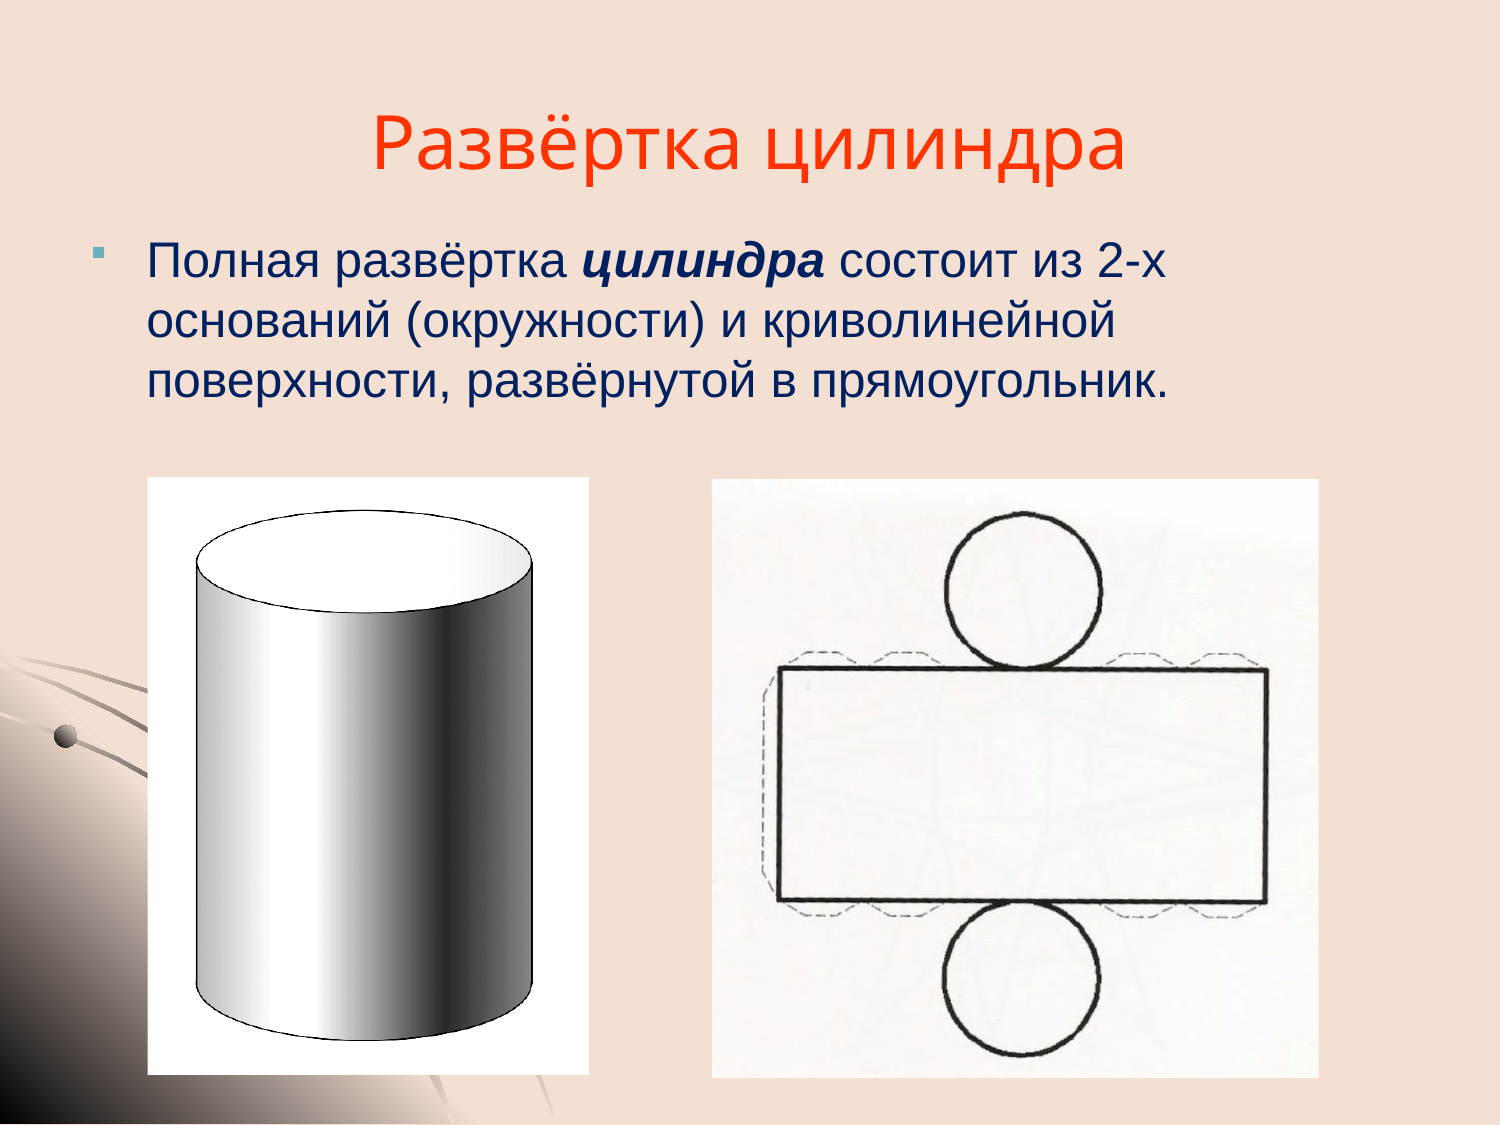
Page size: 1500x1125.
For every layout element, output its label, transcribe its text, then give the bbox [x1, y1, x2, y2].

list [715, 474, 1316, 1082]
title Развёртка цилиндра [74, 45, 1426, 219]
list Полная развёртка цилиндра состоит из 2-х оснований (окружности) и криволинейной поверхности, развёрнутой в прямоугольник. [74, 219, 1431, 479]
picture [711, 479, 715, 1078]
picture [147, 477, 590, 1075]
